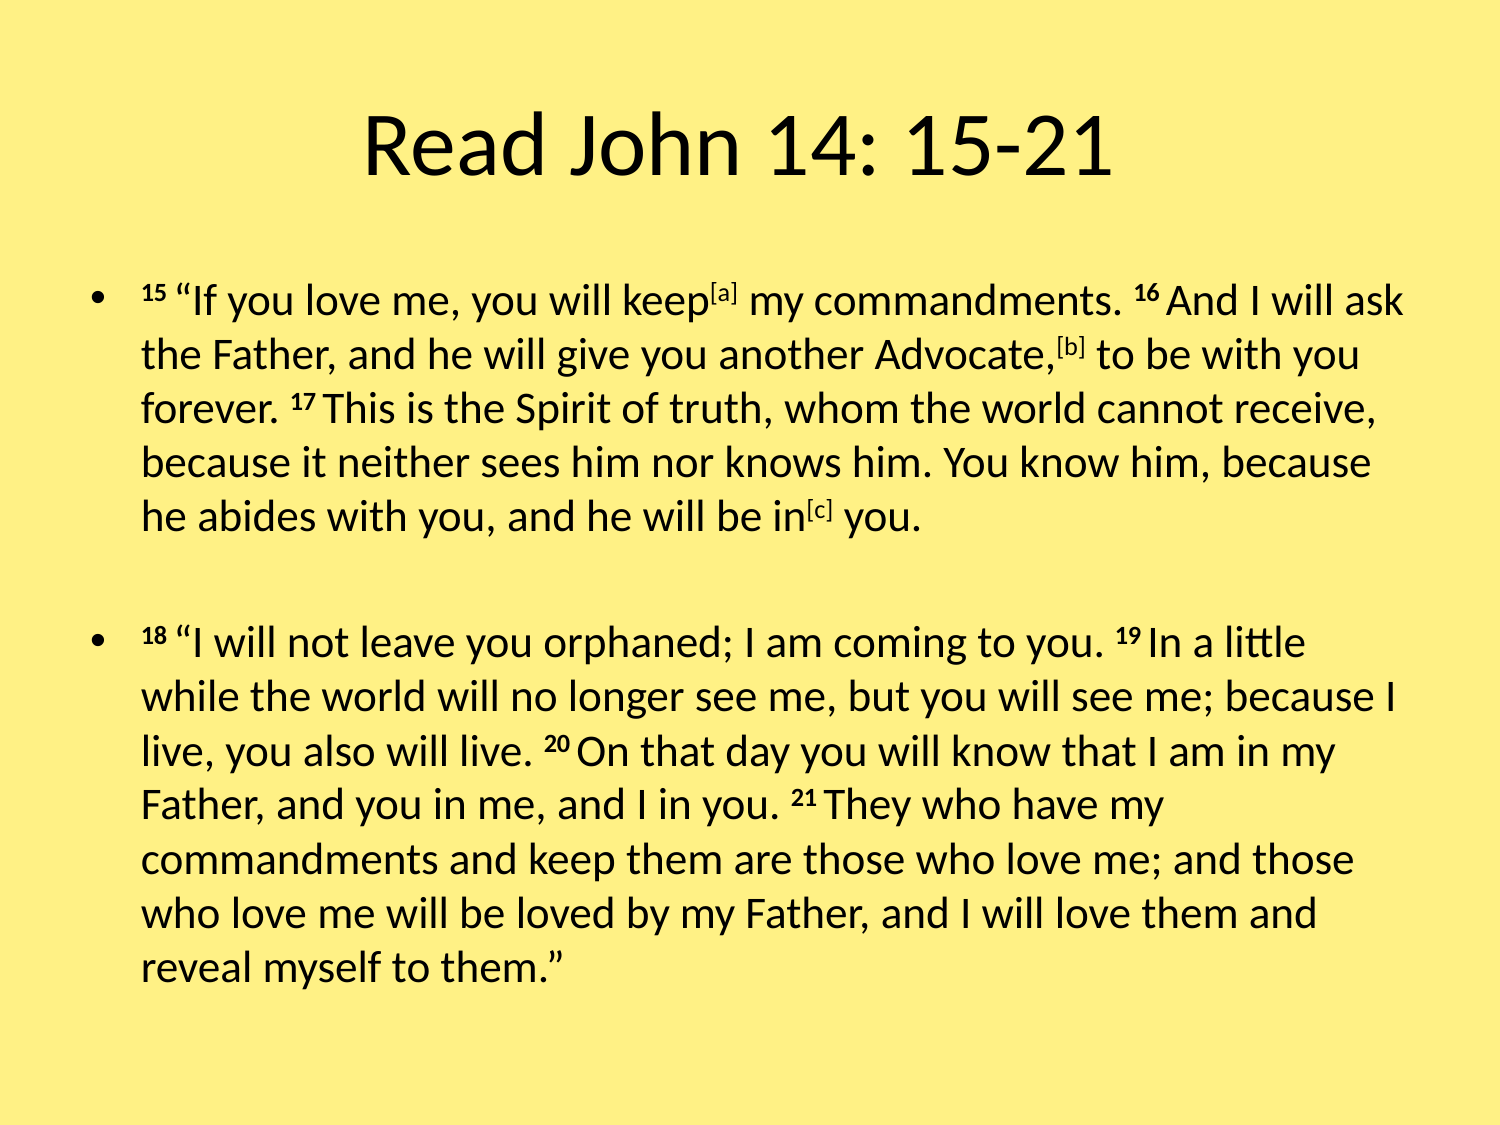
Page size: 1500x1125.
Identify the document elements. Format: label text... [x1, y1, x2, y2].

title Read John 14: 15-21 [75, 45, 1425, 233]
list 15 “If you love me, you will keep[a] my commandments. 16 And I will ask the Father, and he will give you another Advocate,[b] to be with you forever. 17 This is the Spirit of truth, whom the world cannot receive, because it neither sees him nor knows him. You know him, because he abides with you, and he will be in[c] you. 18 “I will not leave you orphaned; I am coming to you. 19 In a little while the world will no longer see me, but you will see me; because I live, you also will live. 20 On that day you will know that I am in my Father, and you in me, and I in you. 21 They who have my commandments and keep them are those who love me; and those who love me will be loved by my Father, and I will love them and reveal myself to them.” [75, 262, 1425, 1005]
